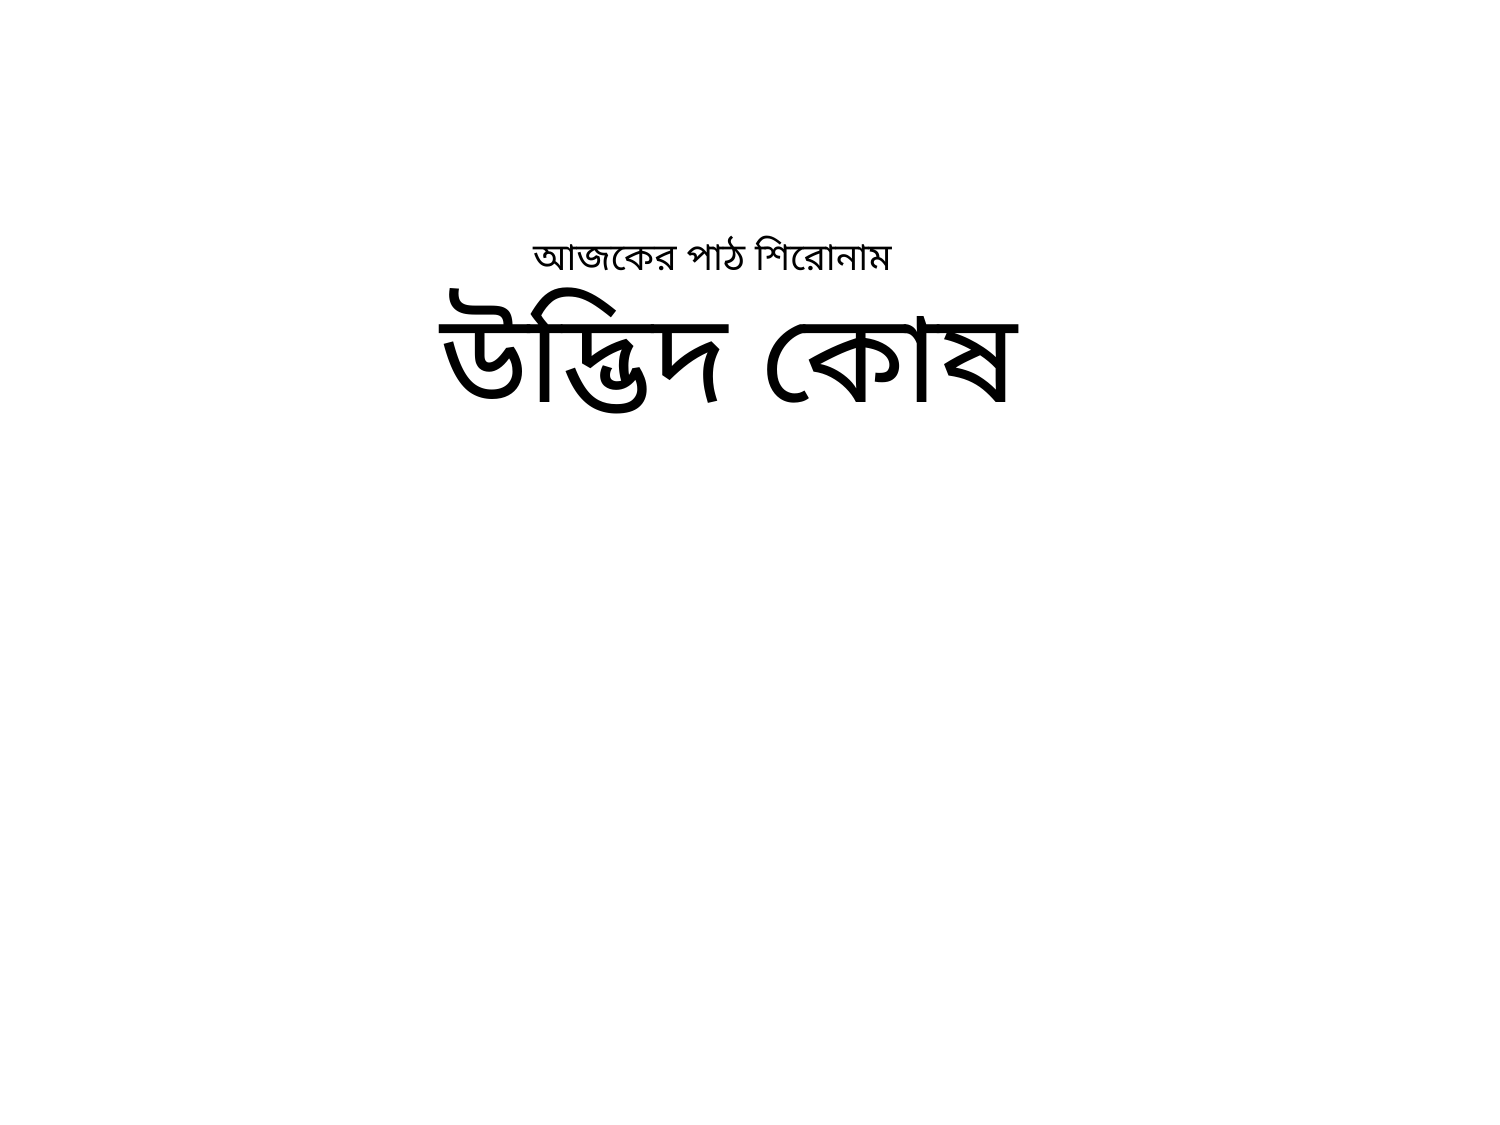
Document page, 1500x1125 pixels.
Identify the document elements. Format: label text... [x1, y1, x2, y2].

text_box আজকের পাঠ শিরোনাম উদ্ভিদ কোষ [275, 225, 1150, 435]
